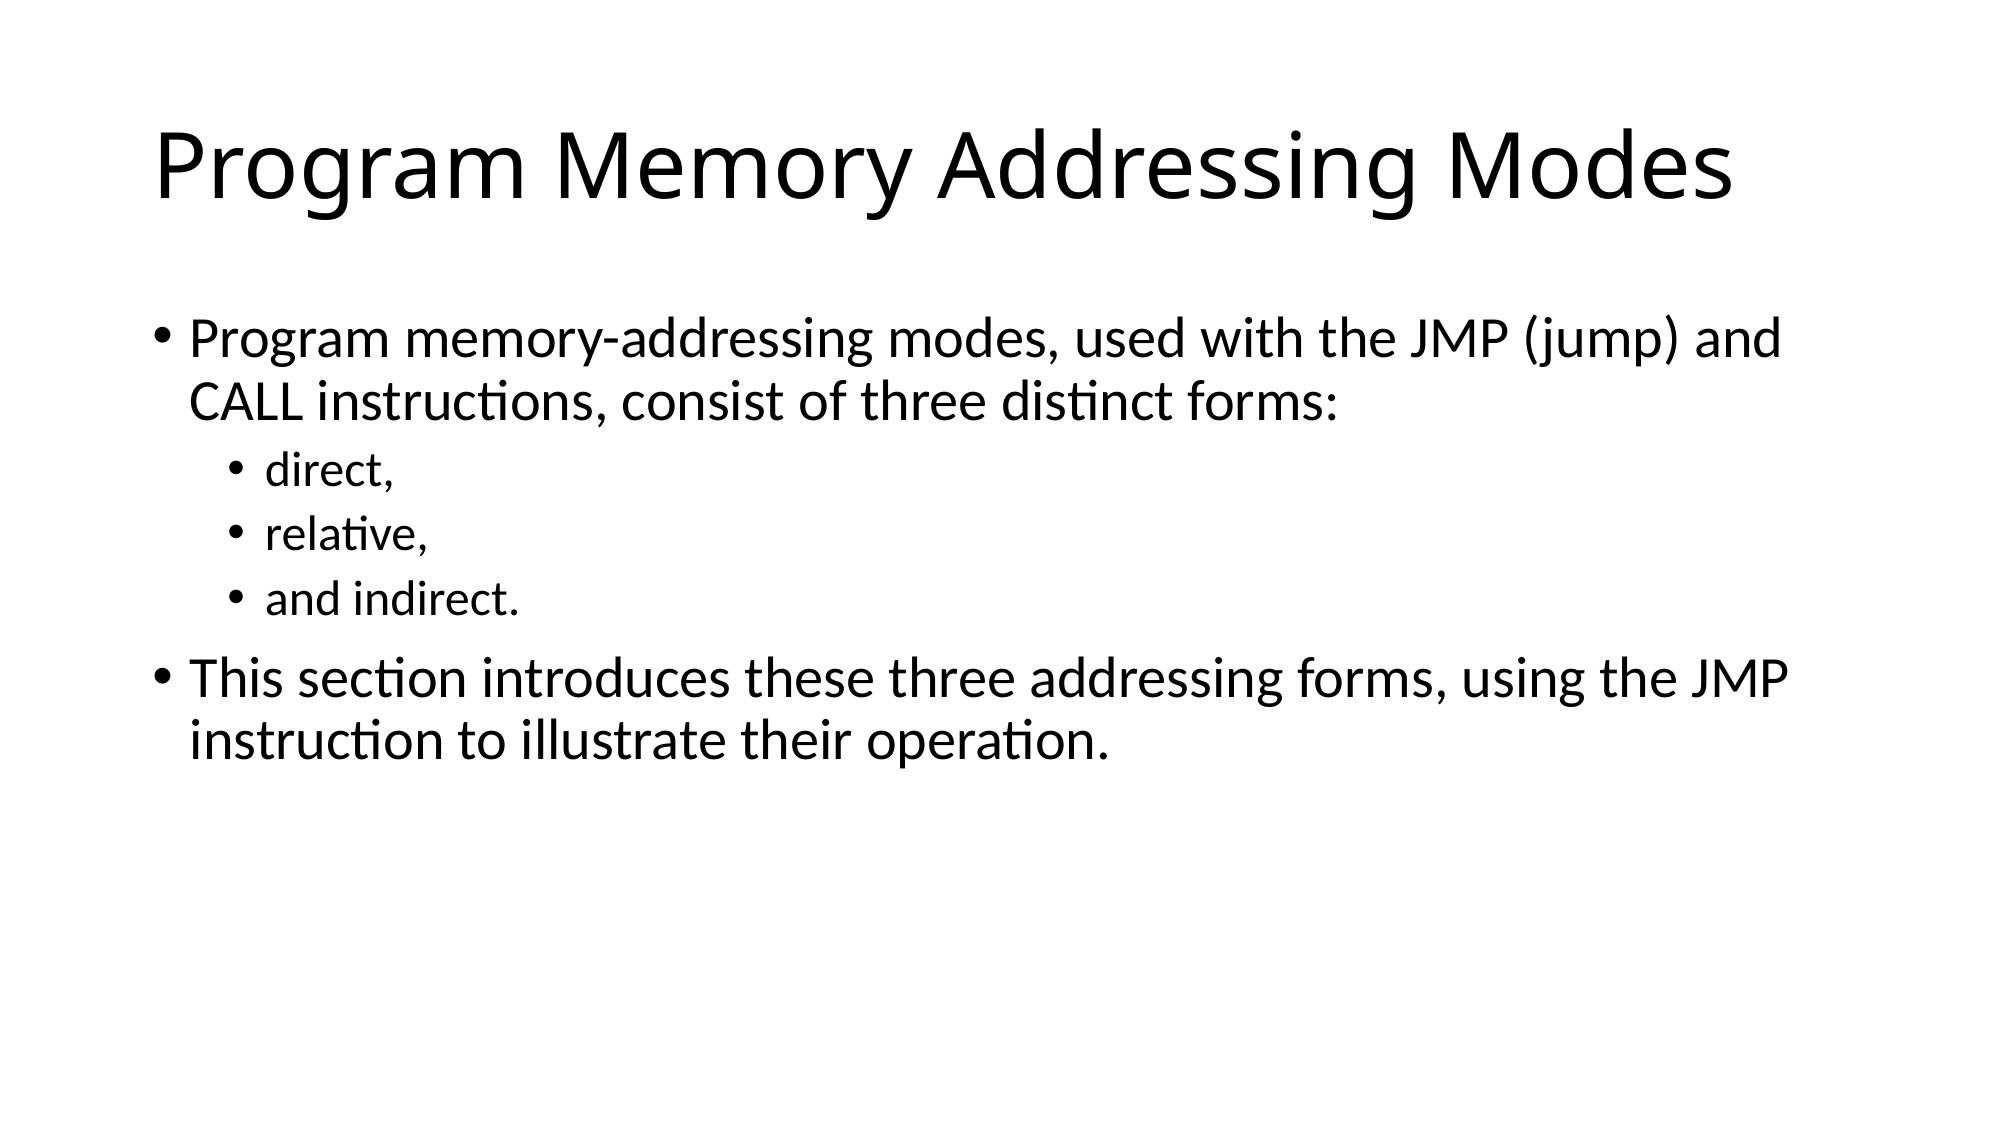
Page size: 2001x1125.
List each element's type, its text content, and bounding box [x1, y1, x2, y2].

title Program Memory Addressing Modes [137, 59, 1863, 278]
list Program memory-addressing modes, used with the JMP (jump) and CALL instructions, consist of three distinct forms: direct, relative, and indirect. This section introduces these three addressing forms, using the JMP instruction to illustrate their operation. [137, 299, 1863, 1014]
